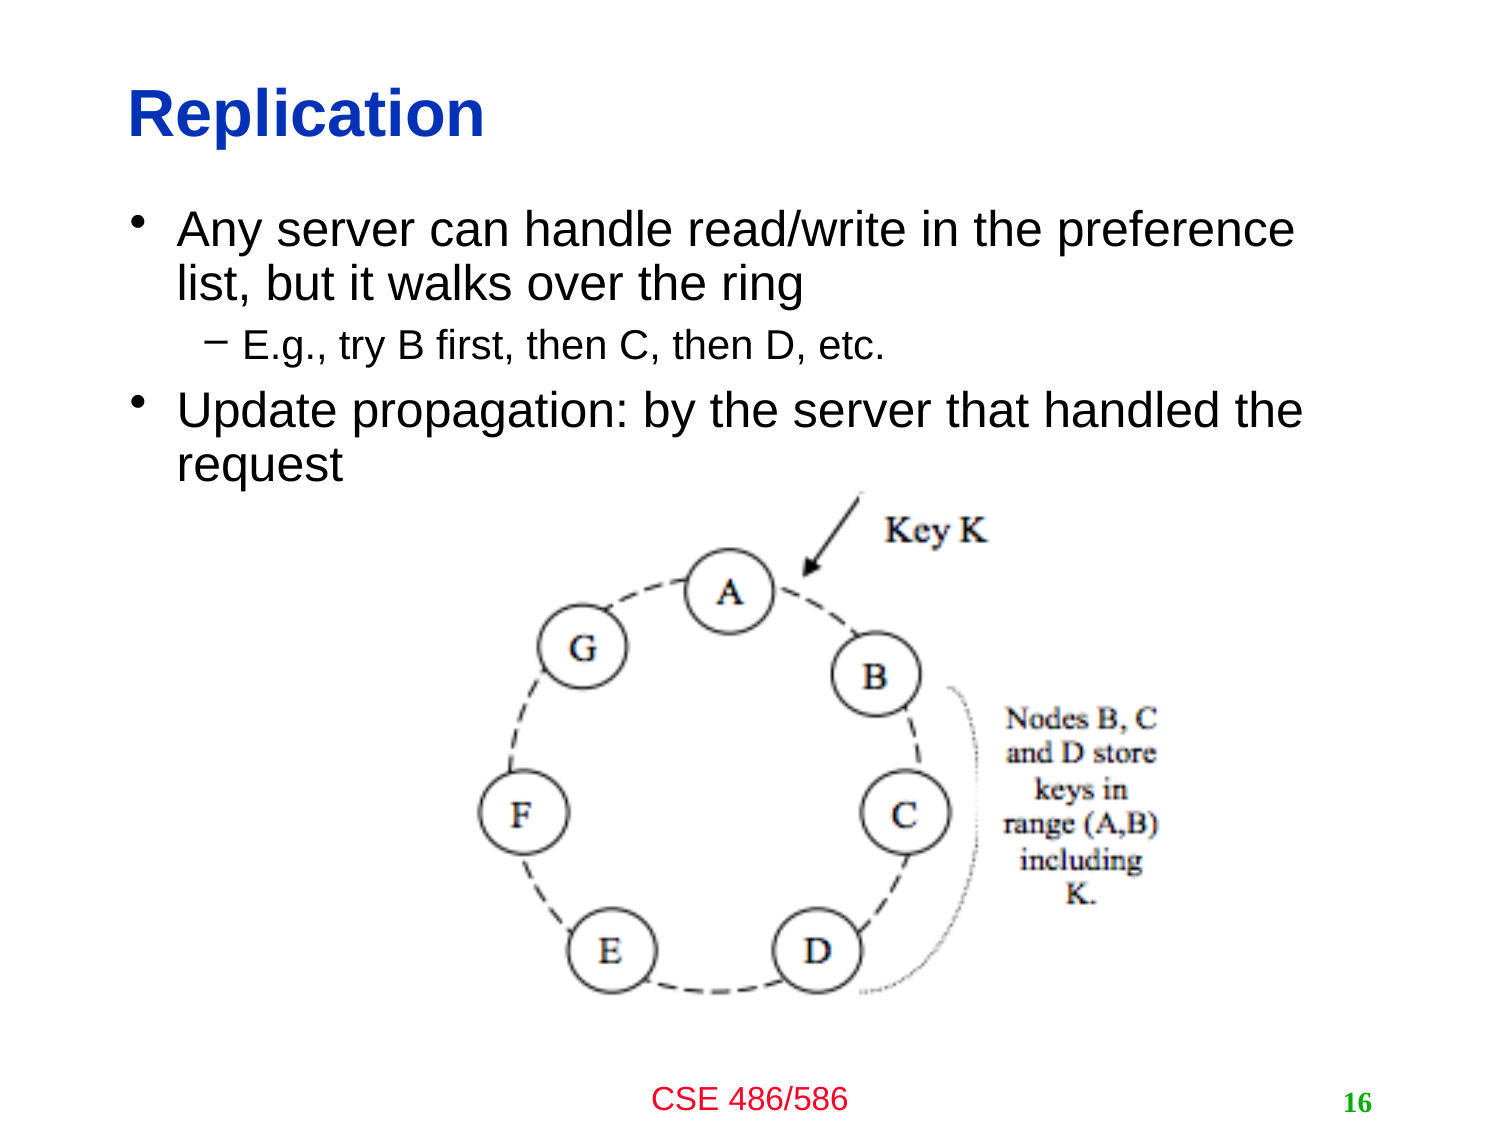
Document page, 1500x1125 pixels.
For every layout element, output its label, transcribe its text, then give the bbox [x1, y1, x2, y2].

title Replication [112, 53, 1310, 176]
list Any server can handle read/write in the preference list, but it walks over the ring E.g., try B first, then C, then D, etc. Update propagation: by the server that handled the request [114, 195, 1376, 1005]
slide_number 16 [1074, 1076, 1388, 1125]
picture [399, 464, 1225, 1050]
